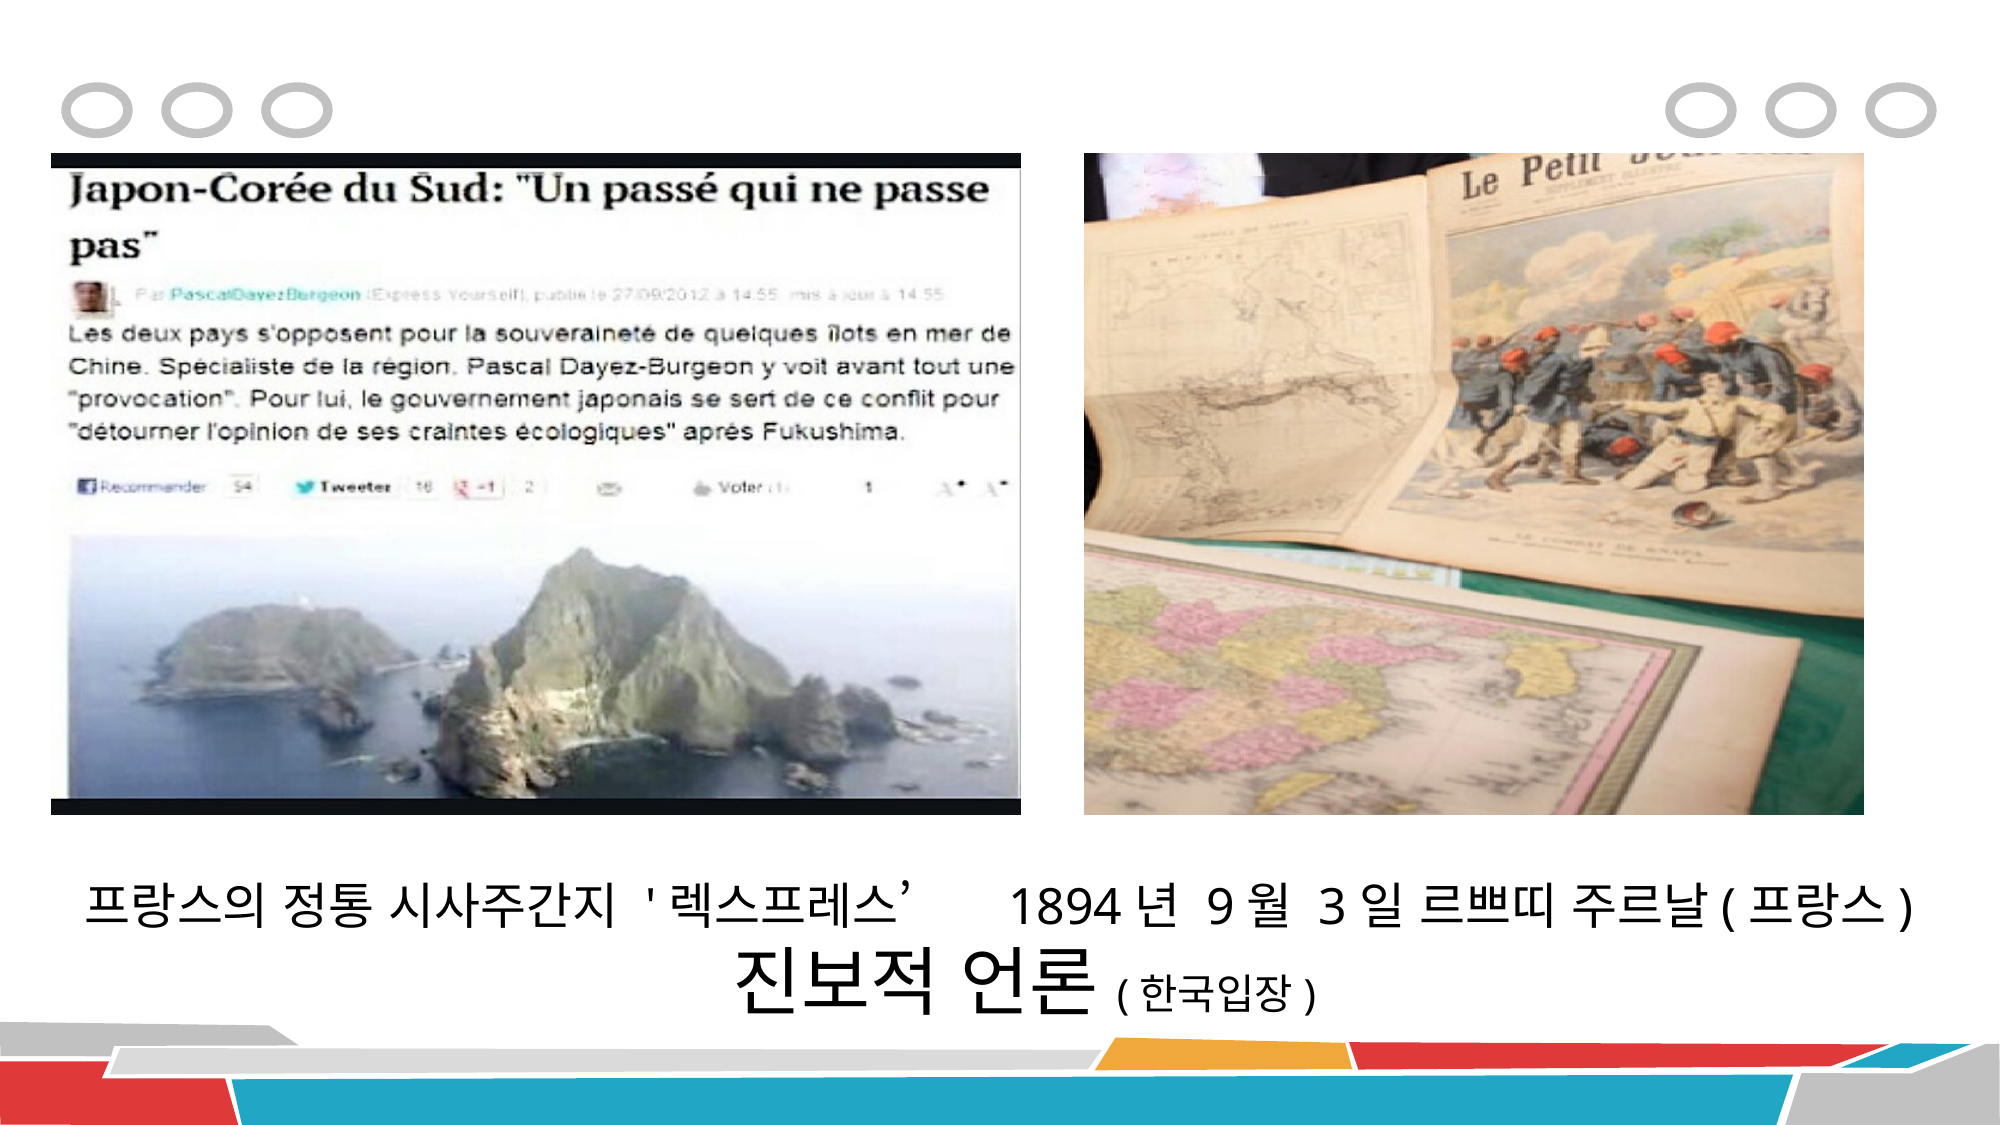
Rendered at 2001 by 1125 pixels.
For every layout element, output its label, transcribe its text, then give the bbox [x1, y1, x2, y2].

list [50, 153, 1021, 816]
picture [1083, 153, 1864, 816]
text_box 프랑스의 정통 시사주간지 '렉스프레스’ 1894년 9월 3일 르쁘띠 주르날(프랑스) 진보적 언론(한국입장) [70, 867, 1971, 1032]
